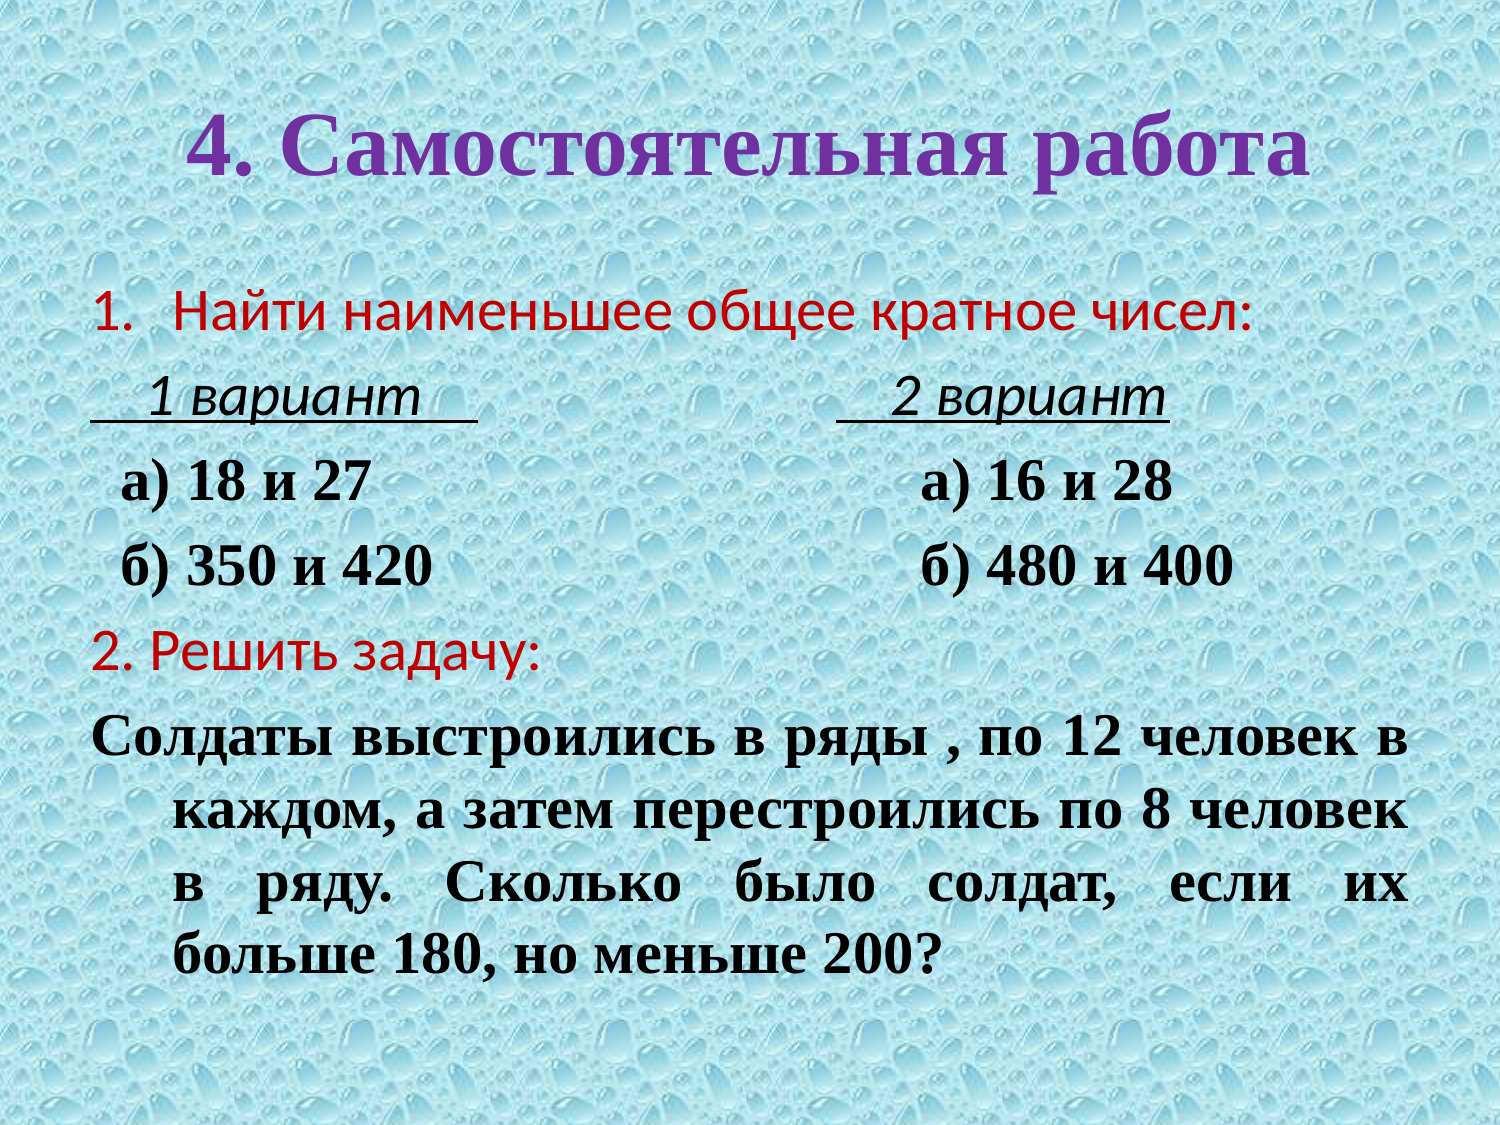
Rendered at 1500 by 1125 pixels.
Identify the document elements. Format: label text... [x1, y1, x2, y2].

title 4. Самостоятельная работа [75, 45, 1425, 233]
picture [0, 0, 1500, 1125]
list Найти наименьшее общее кратное чисел: 1 вариант 2 вариант а) 18 и 27 а) 16 и 28 б) 350 и 420 б) 480 и 400 2. Решить задачу: Солдаты выстроились в ряды , по 12 человек в каждом, а затем перестроились по 8 человек в ряду. Сколько было солдат, если их больше 180, но меньше 200? [75, 262, 1425, 1005]
